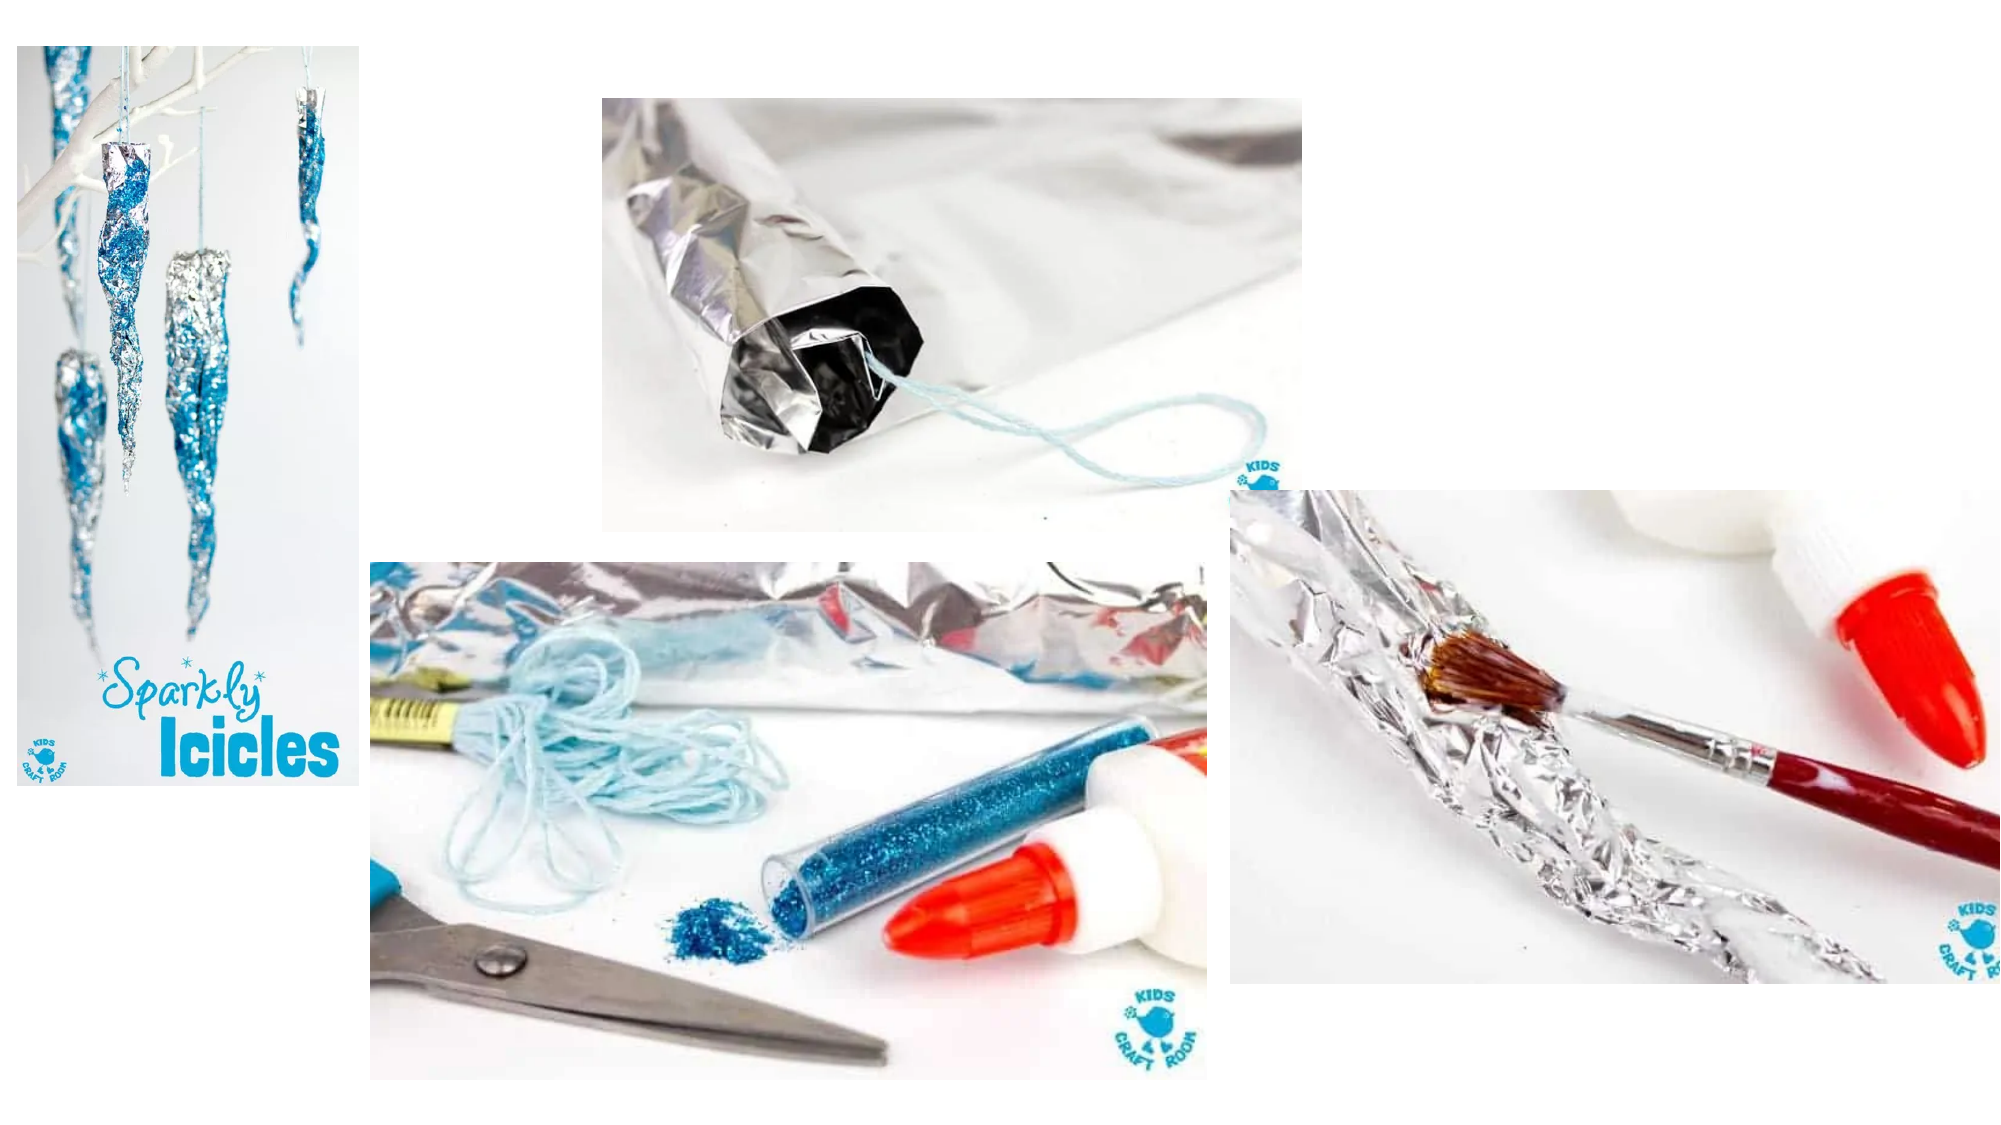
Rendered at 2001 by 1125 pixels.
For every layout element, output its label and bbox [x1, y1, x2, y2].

list [370, 562, 1207, 1080]
picture [602, 98, 2000, 984]
picture [17, 46, 359, 786]
